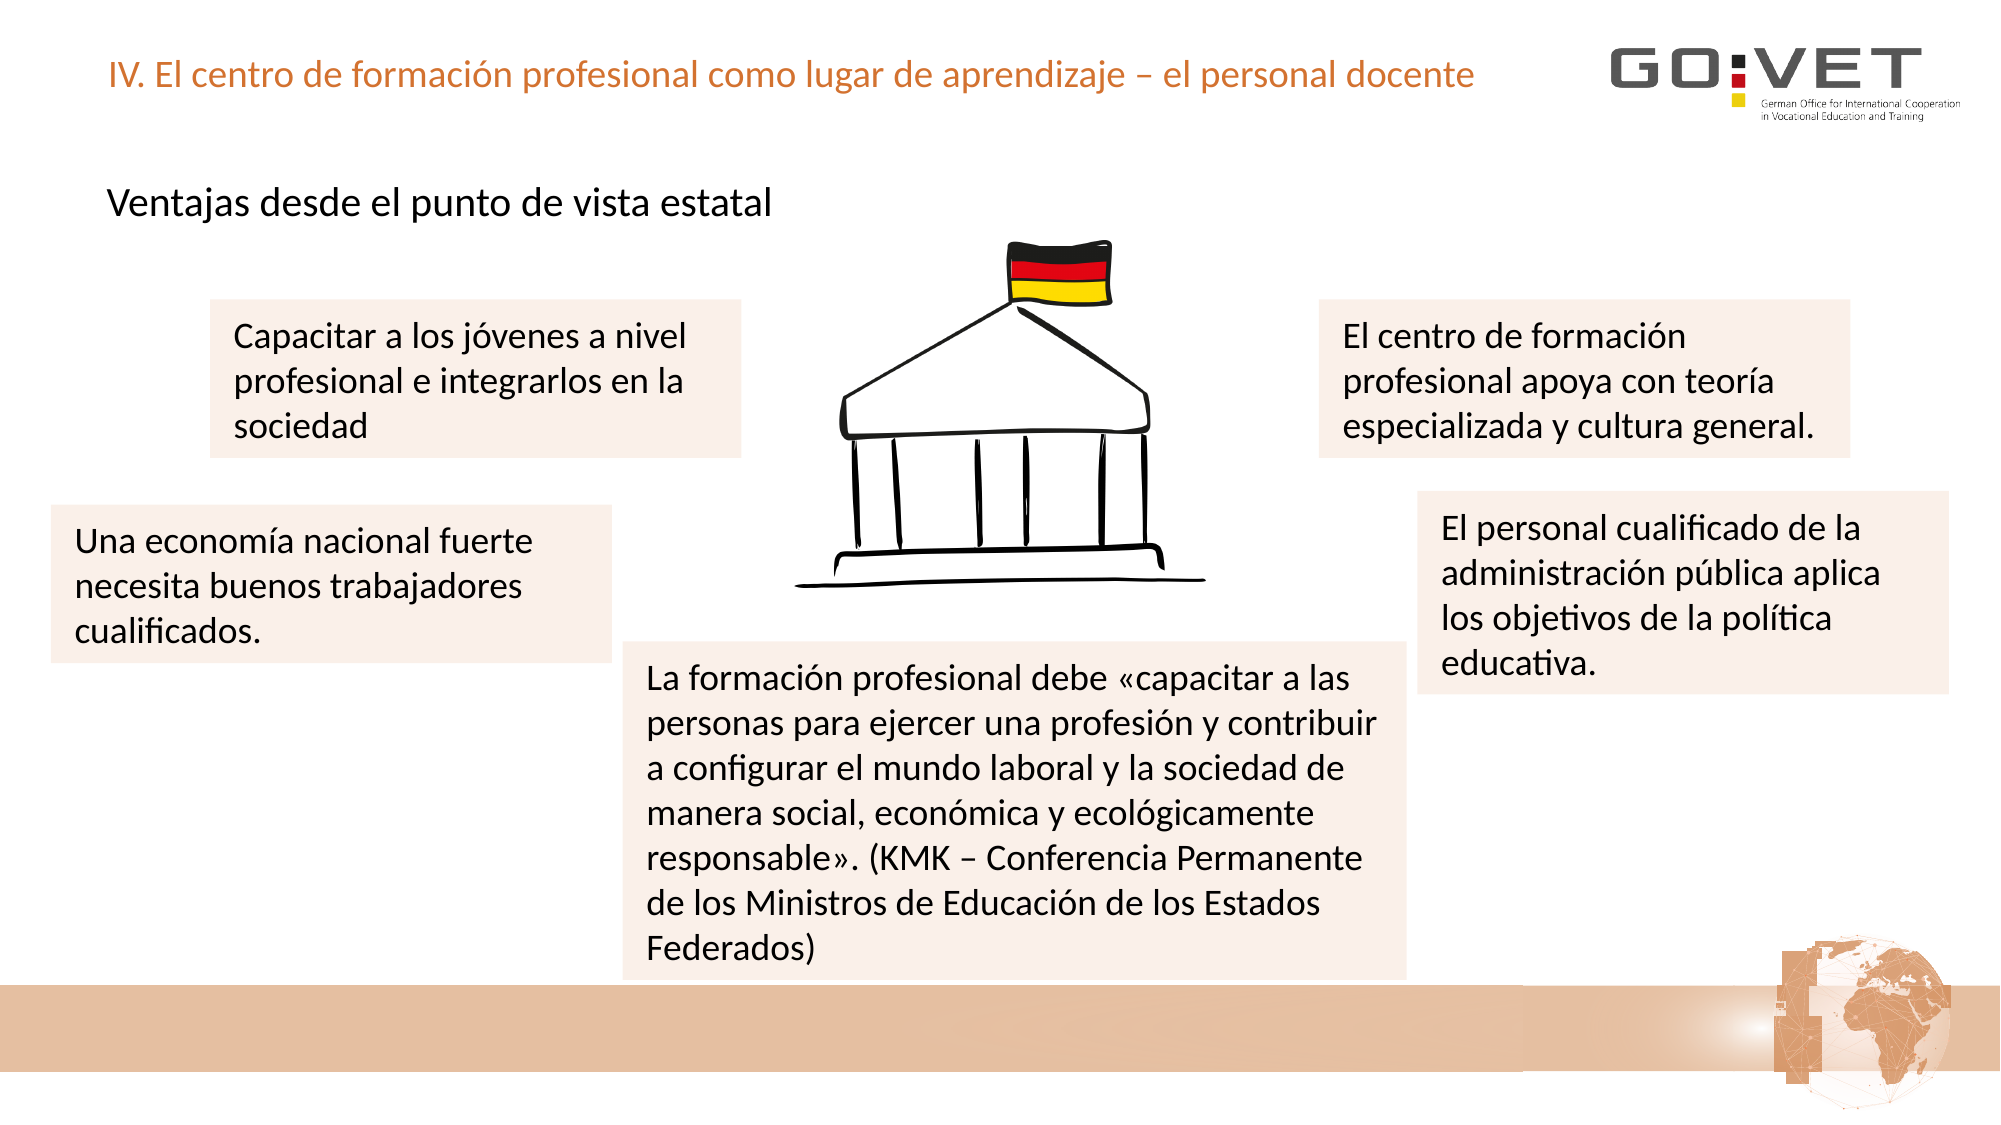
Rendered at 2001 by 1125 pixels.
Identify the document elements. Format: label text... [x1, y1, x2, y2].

title IV. El centro de formación profesional como lugar de aprendizaje – el personal docente [108, 48, 1585, 122]
text_box El centro de formación profesional apoya con teoría especializada y cultura general. [1318, 298, 1851, 459]
picture [794, 240, 1206, 588]
text_box Una economía nacional fuerte necesita buenos trabajadores cualificados. [50, 504, 613, 664]
text_box Ventajas desde el punto de vista estatal [91, 167, 1327, 233]
text_box La formación profesional debe «capacitar a las personas para ejercer una profesión y contribuir a configurar el mundo laboral y la sociedad de manera social, económica y ecológicamente responsable». (KMK – Conferencia Permanente de los Ministros de Educación de los Estados Federados) [622, 640, 1408, 981]
text_box El personal cualificado de la administración pública aplica los objetivos de la política educativa. [1416, 490, 1950, 696]
text_box Capacitar a los jóvenes a nivel profesional e integrarlos en la sociedad [209, 298, 743, 459]
picture [1611, 48, 1960, 122]
